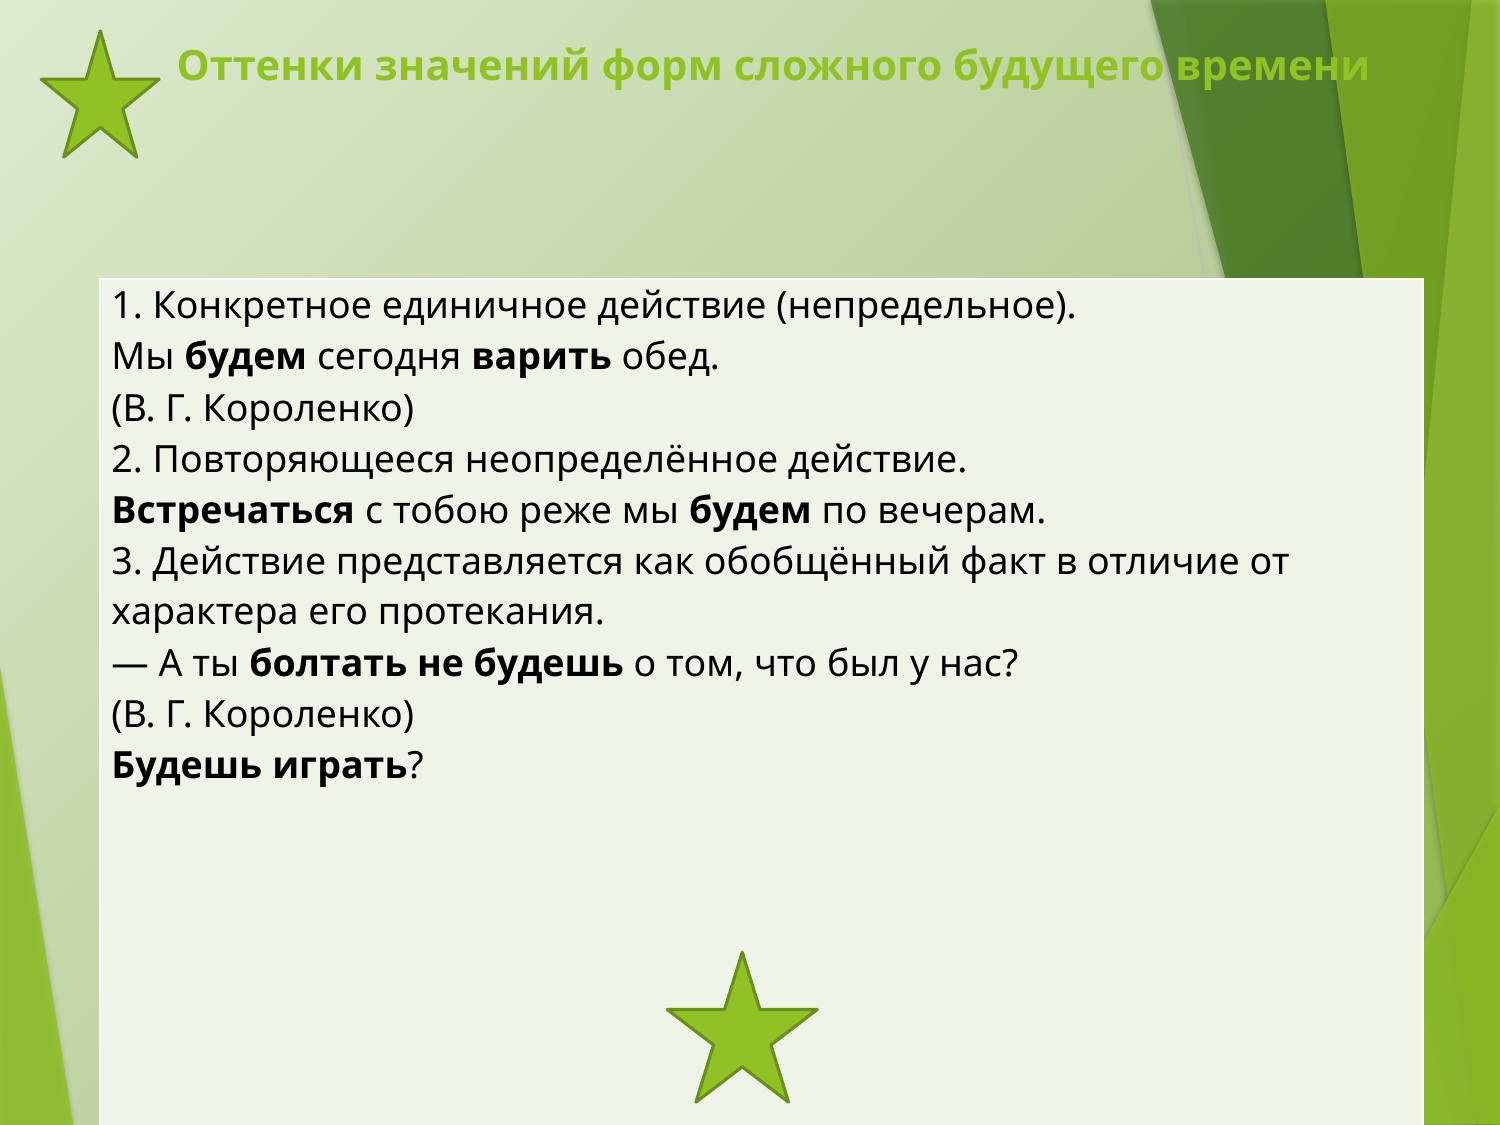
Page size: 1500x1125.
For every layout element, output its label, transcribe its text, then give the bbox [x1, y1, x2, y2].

title Оттенки значений форм сложного будущего времени [98, 30, 1449, 173]
text_box [39, 29, 161, 159]
table_header 1. Конкретное единичное действие (непредельное). Мы будем сегодня варить обед. (В. Г. Короленко) 2. Повторяющееся неопределённое действие. Встречаться с тобою реже мы будем по вечерам. 3. Действие представляется как обобщённый факт в отличие от характера его протекания. — А ты болтать не будешь о том, что был у нас? (В. Г. Короленко) Будешь играть? [101, 280, 1422, 1125]
text_box [665, 950, 819, 1104]
